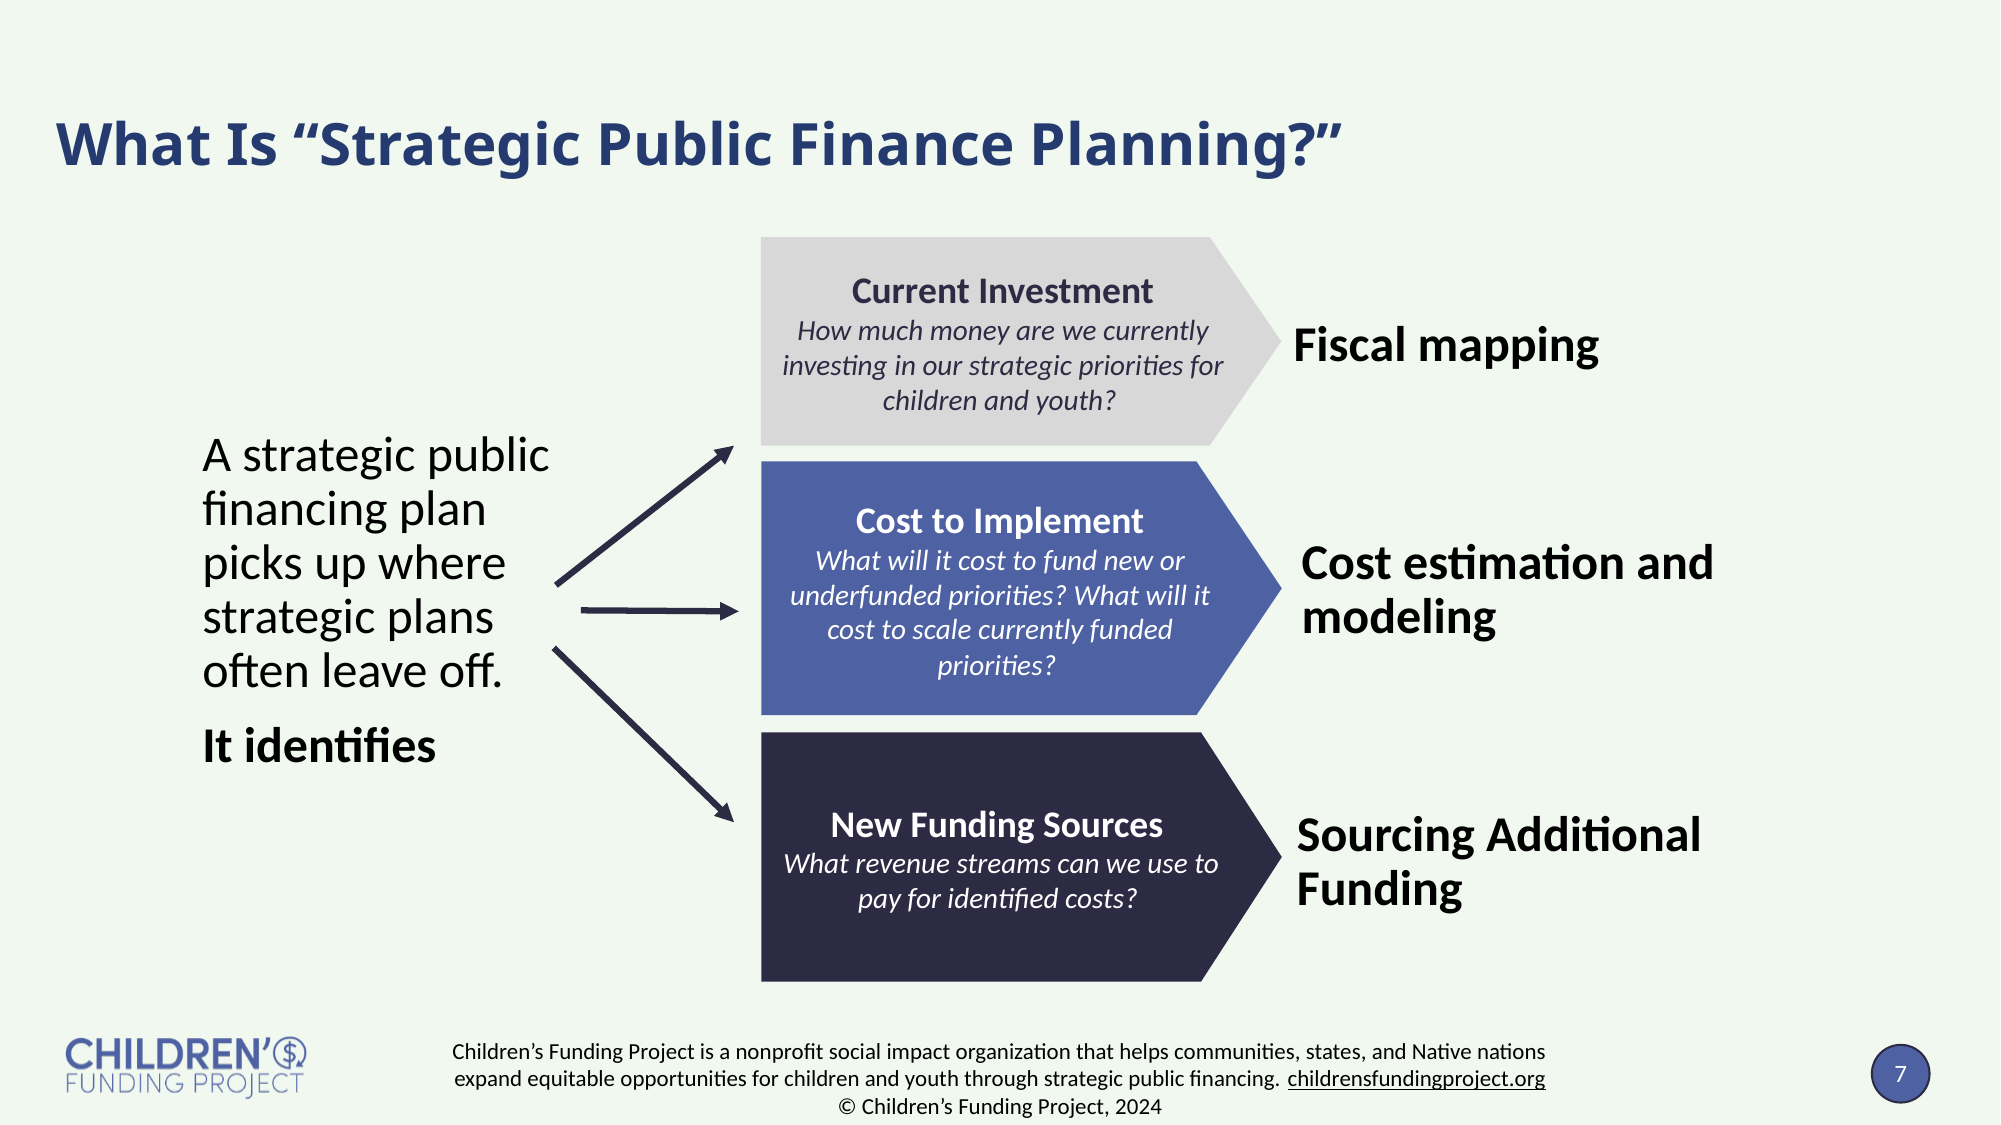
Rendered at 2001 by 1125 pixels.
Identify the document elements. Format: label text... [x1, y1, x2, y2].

slide_number 7 [1862, 1042, 1939, 1103]
text_box New Funding Sources What revenue streams can we use to pay for identified costs? [761, 732, 1281, 982]
picture [60, 1029, 314, 1115]
text_box A strategic public financing plan picks up where strategic plans often leave off. It identifies [187, 420, 567, 982]
text_box What Is “Strategic Public Finance Planning?” [41, 64, 1378, 185]
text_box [553, 647, 735, 823]
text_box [555, 445, 735, 586]
text_box Sourcing Additional Funding [1281, 729, 1832, 995]
text_box Cost estimation and modeling [1286, 457, 1832, 723]
text_box Children’s Funding Project is a nonprofit social impact organization that helps communities, states, and Native nations expand equitable opportunities for children and youth through strategic public financing. childrensfundingproject.org © Children’s Funding Project, 2024 [411, 1033, 1589, 1122]
text_box Fiscal mapping [1278, 212, 1775, 478]
text_box Cost to Implement What will it cost to fund new or underfunded priorities? What will it cost to scale currently funded priorities? [761, 461, 1282, 716]
text_box Current Investment How much money are we currently investing in our strategic priorities for children and youth? [760, 237, 1278, 446]
